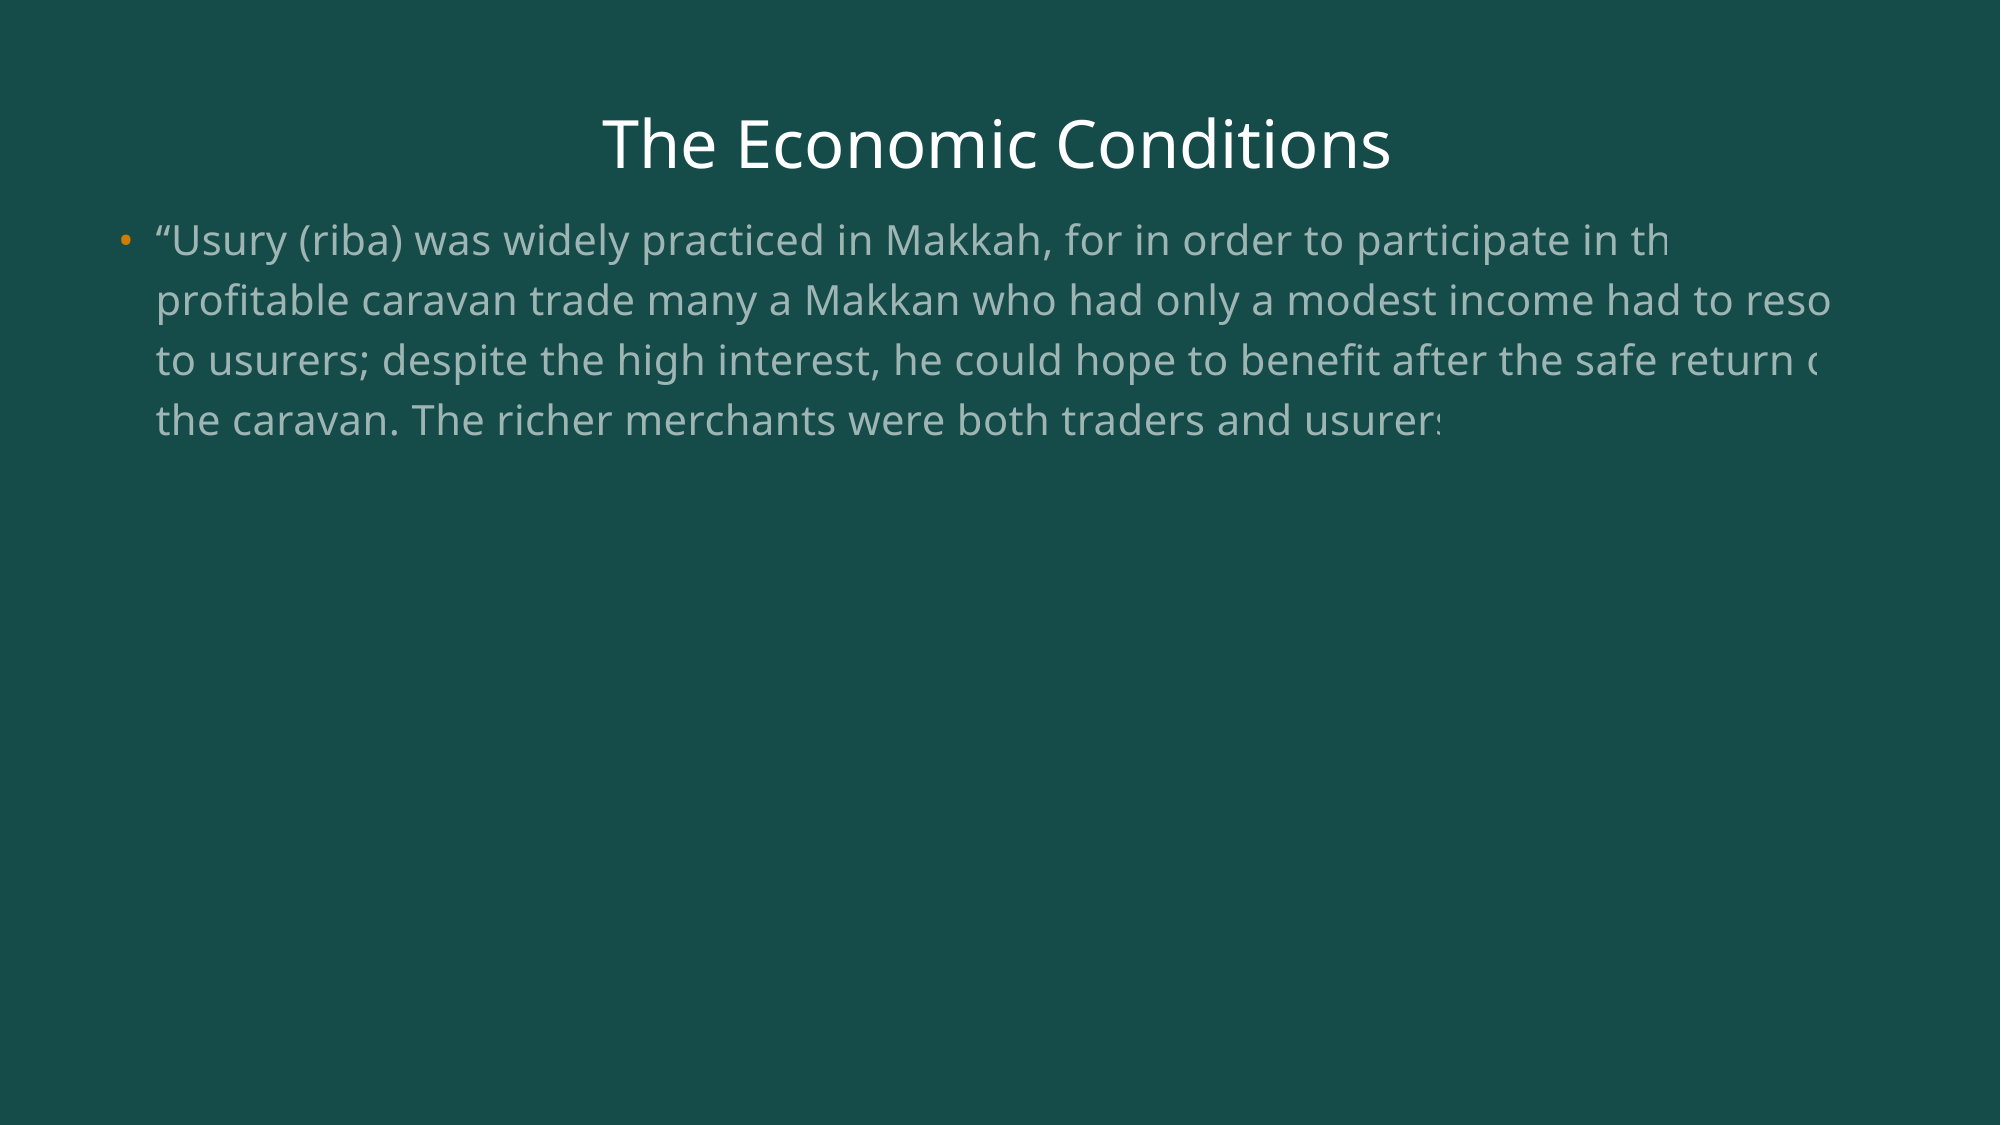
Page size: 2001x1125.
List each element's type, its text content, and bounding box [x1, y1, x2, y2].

title The Economic Conditions [118, 101, 1878, 203]
list “Usury (riba) was widely practiced in Makkah, for in order to participate in the profitable caravan trade many a Makkan who had only a modest income had to resort to usurers; despite the high interest, he could hope to benefit after the safe return of the caravan. The richer merchants were both traders and usurers. [118, 203, 1878, 947]
